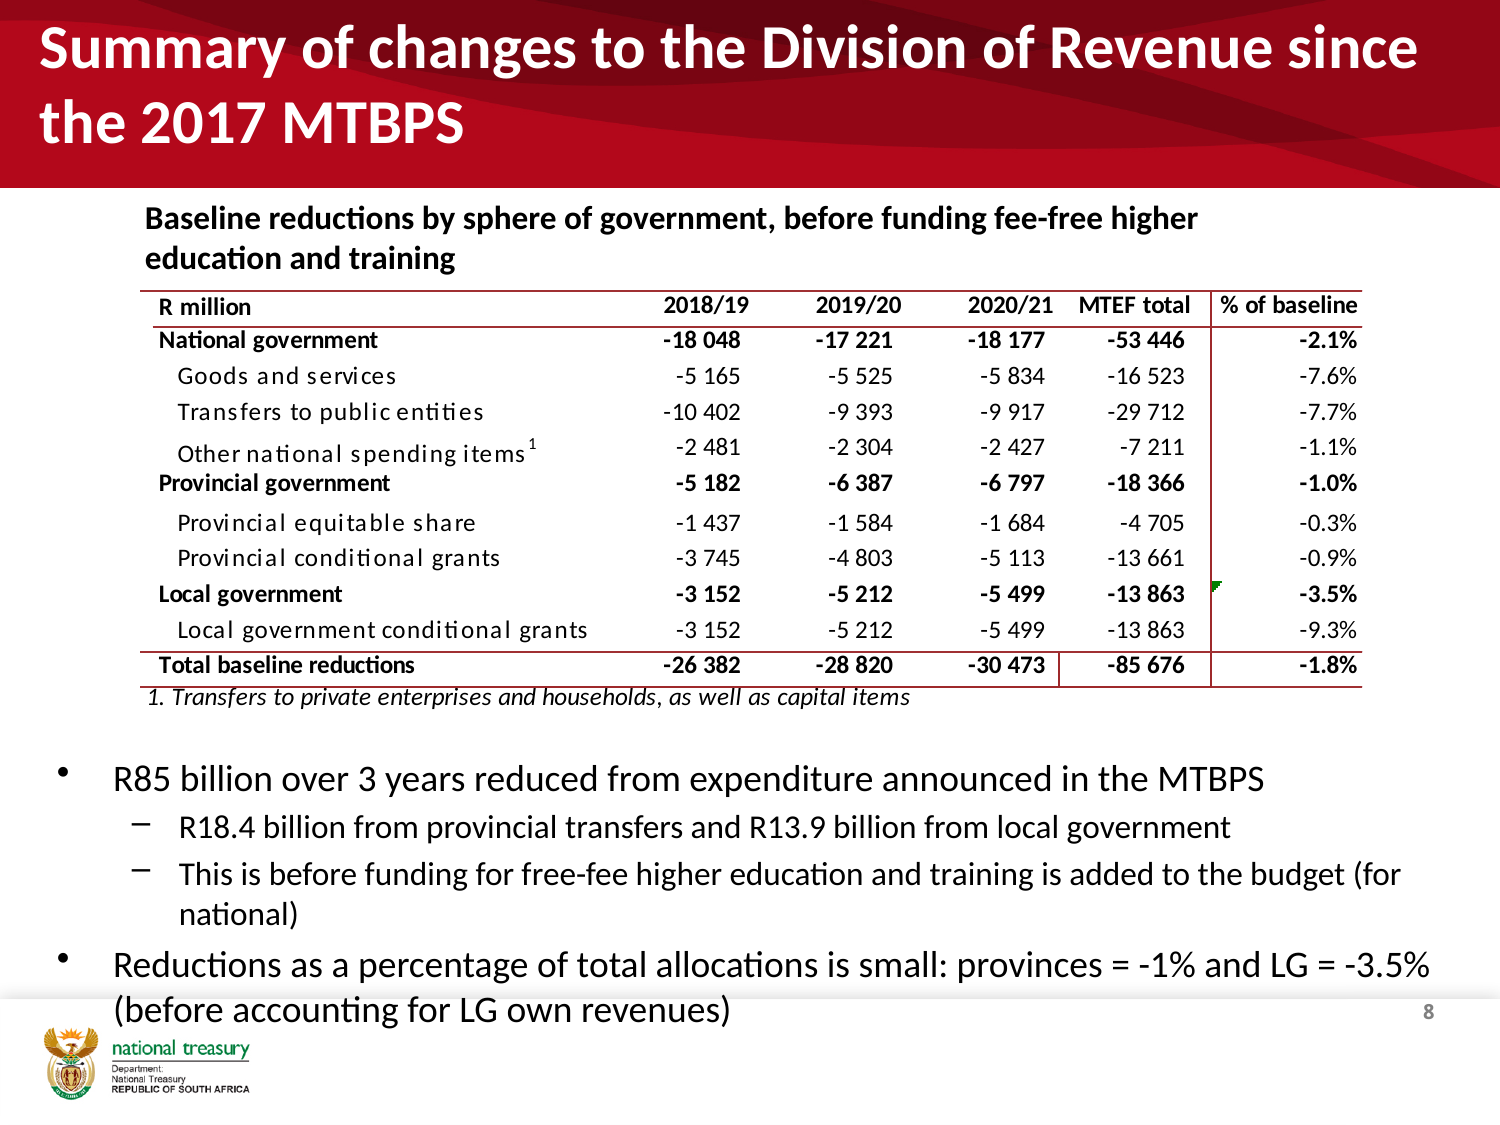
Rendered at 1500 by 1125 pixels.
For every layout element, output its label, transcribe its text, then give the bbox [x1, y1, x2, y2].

picture [0, 977, 1500, 1125]
slide_number 8 [1137, 990, 1451, 1067]
list R85 billion over 3 years reduced from expenditure announced in the MTBPS R18.4 billion from provincial transfers and R13.9 billion from local government This is before funding for free-fee higher education and training is added to the budget (for national) Reductions as a percentage of total allocations is small: provinces = -1% and LG = -3.5% (before accounting for LG own revenues) [41, 746, 1484, 948]
picture [139, 289, 1365, 719]
picture [0, 0, 1500, 188]
title Summary of changes to the Division of Revenue since the 2017 MTBPS [24, 12, 1500, 151]
text_box Baseline reductions by sphere of government, before funding fee-free higher education and training [130, 188, 1298, 284]
